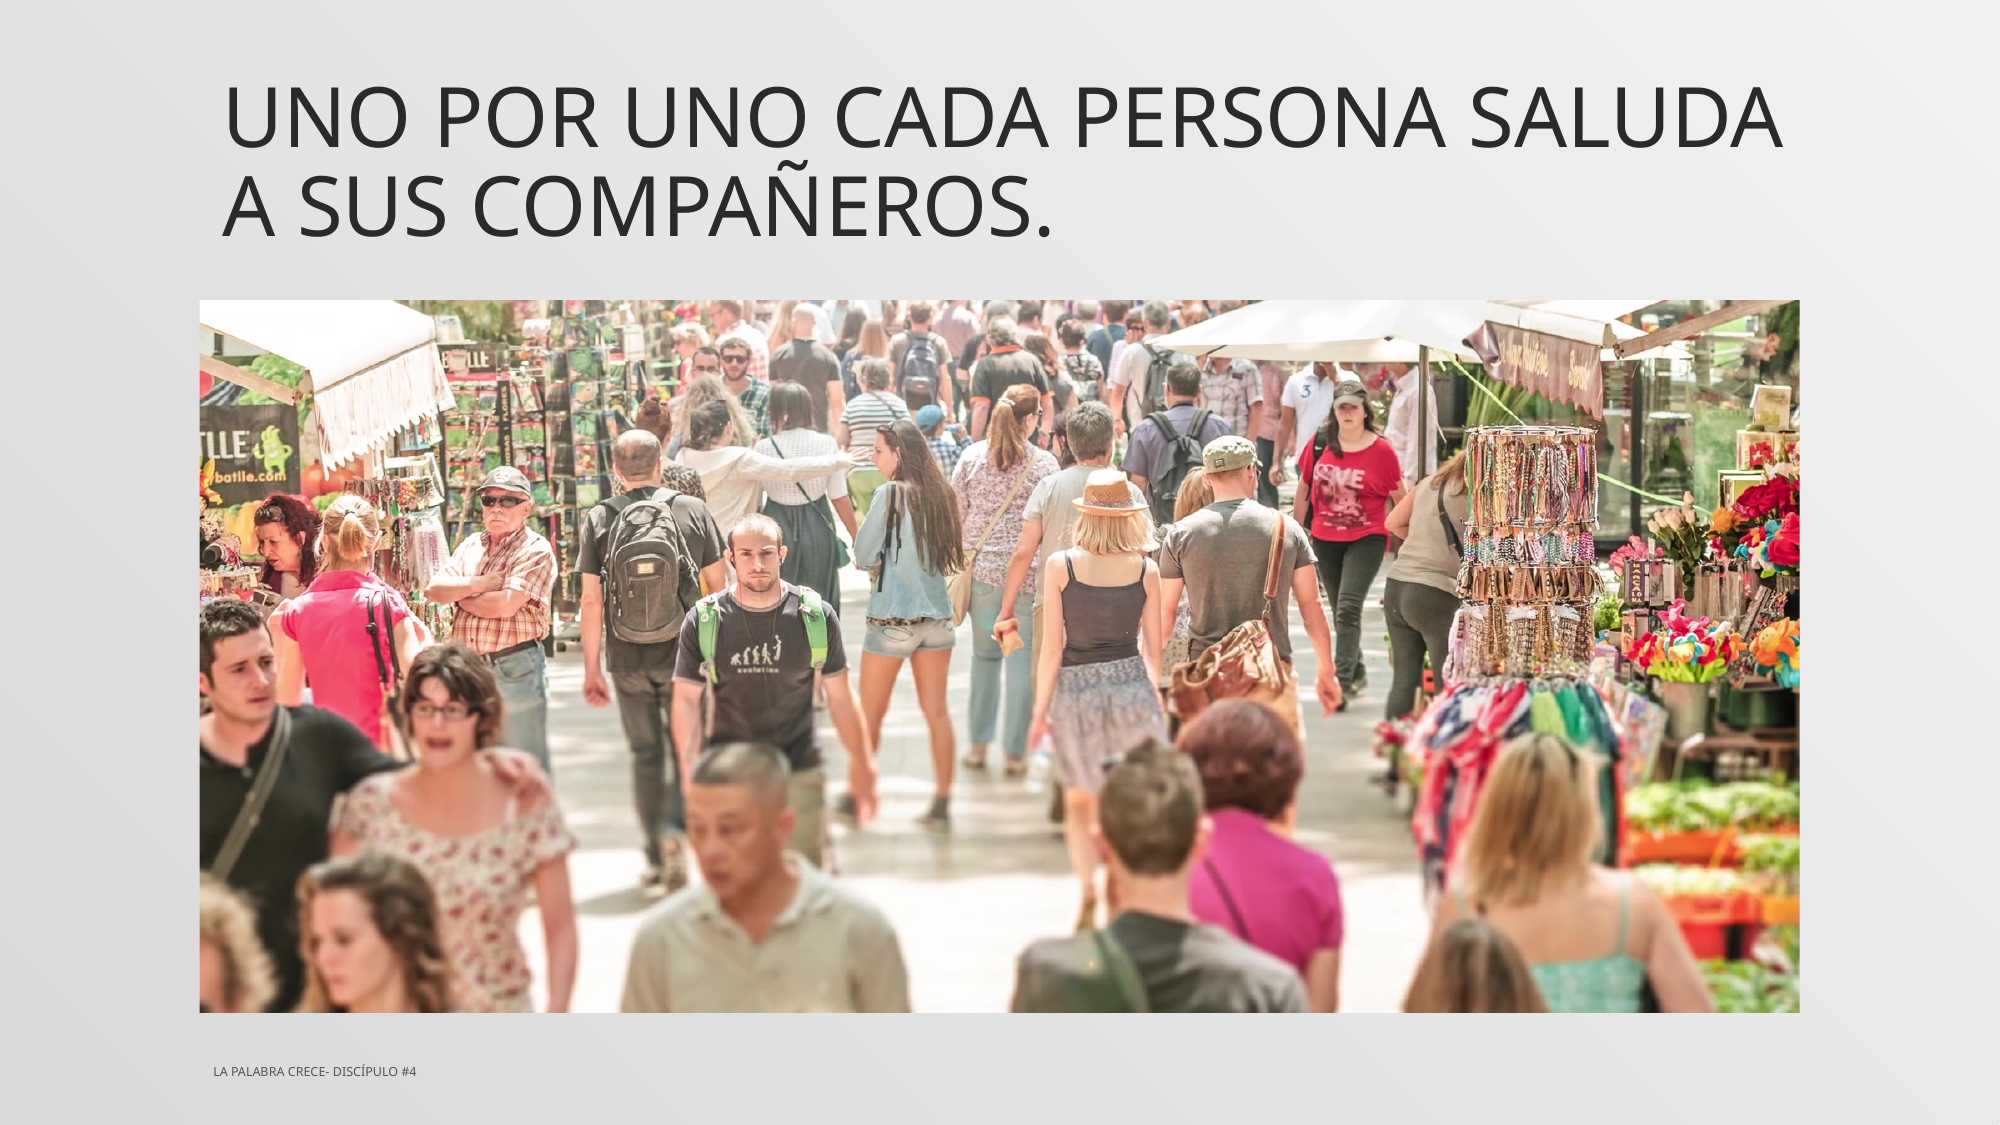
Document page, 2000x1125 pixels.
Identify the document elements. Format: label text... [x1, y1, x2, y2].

picture [199, 299, 1800, 1013]
footer La Palabra Crece- Discípulo #4 [198, 1057, 1288, 1088]
title Uno por uno cada persona saluda a sus compañeros. [199, 45, 1800, 263]
